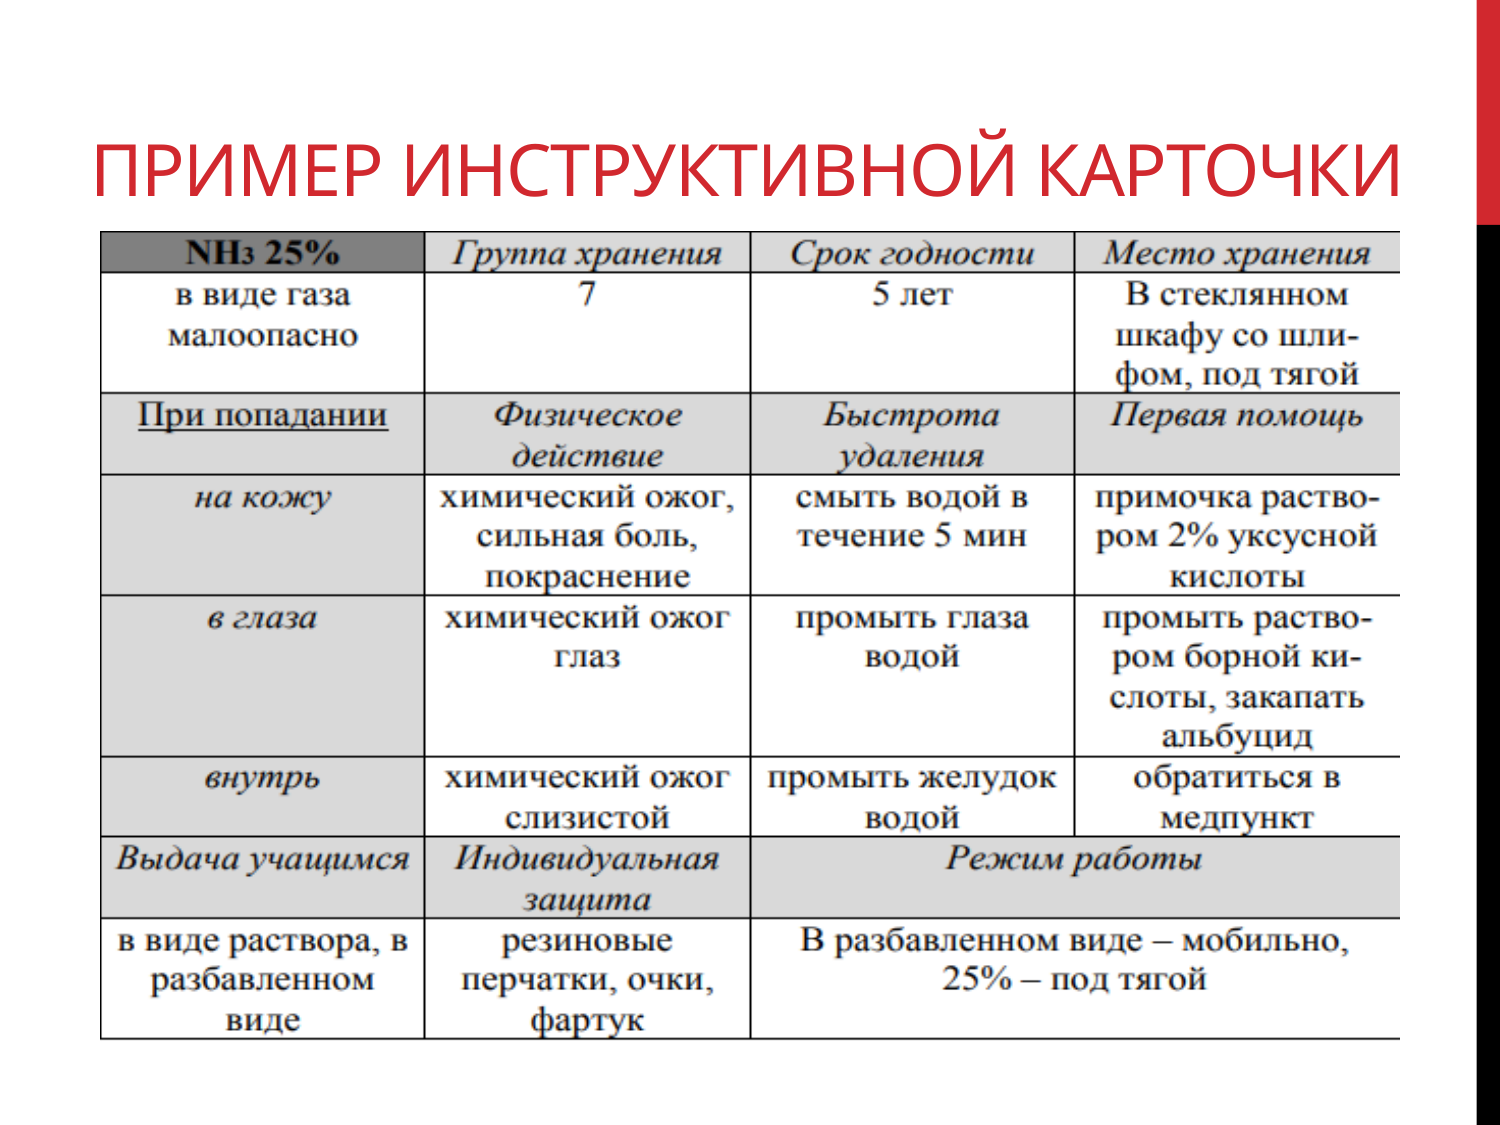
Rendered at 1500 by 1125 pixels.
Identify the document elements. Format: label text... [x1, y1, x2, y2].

title Пример инструктивной карточки [75, 30, 1425, 219]
picture [99, 231, 1401, 1043]
